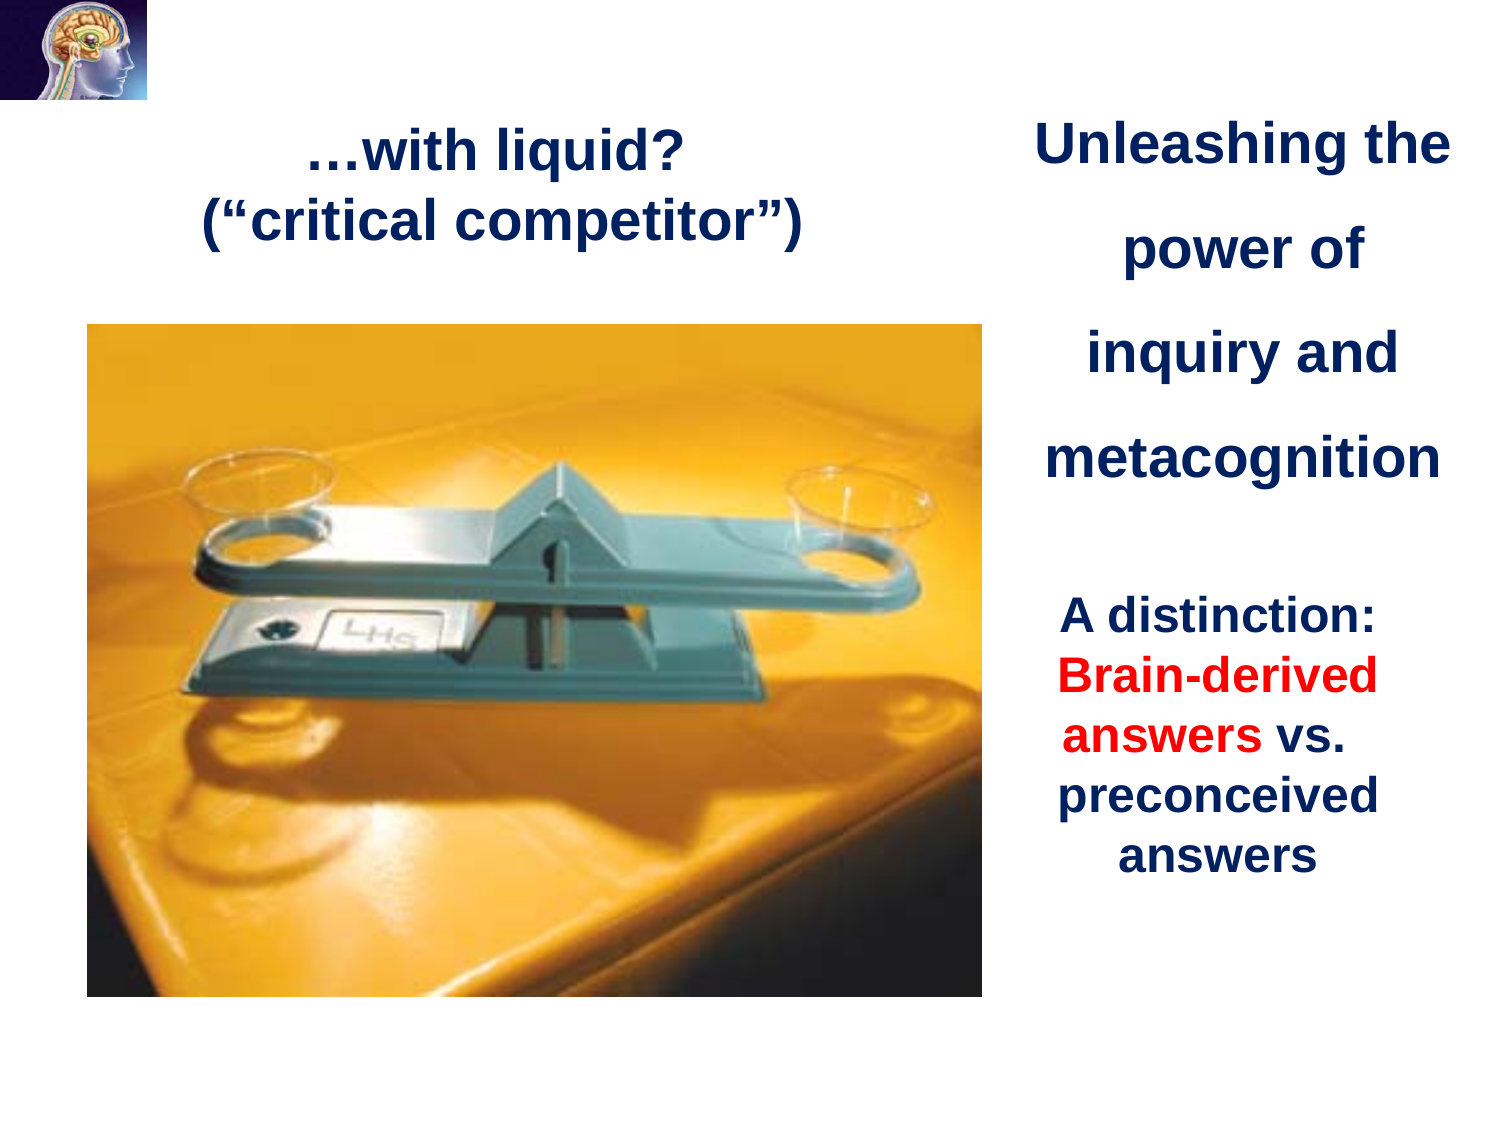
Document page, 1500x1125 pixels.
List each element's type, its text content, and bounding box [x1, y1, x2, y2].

picture [0, 0, 147, 101]
text_box Unleashing the power of inquiry and metacognition [1012, 62, 1475, 497]
text_box A distinction: Brain-derived answers vs. preconceived answers [999, 574, 1438, 890]
text_box …with liquid? (“critical competitor”) [186, 105, 820, 260]
picture [87, 324, 982, 998]
